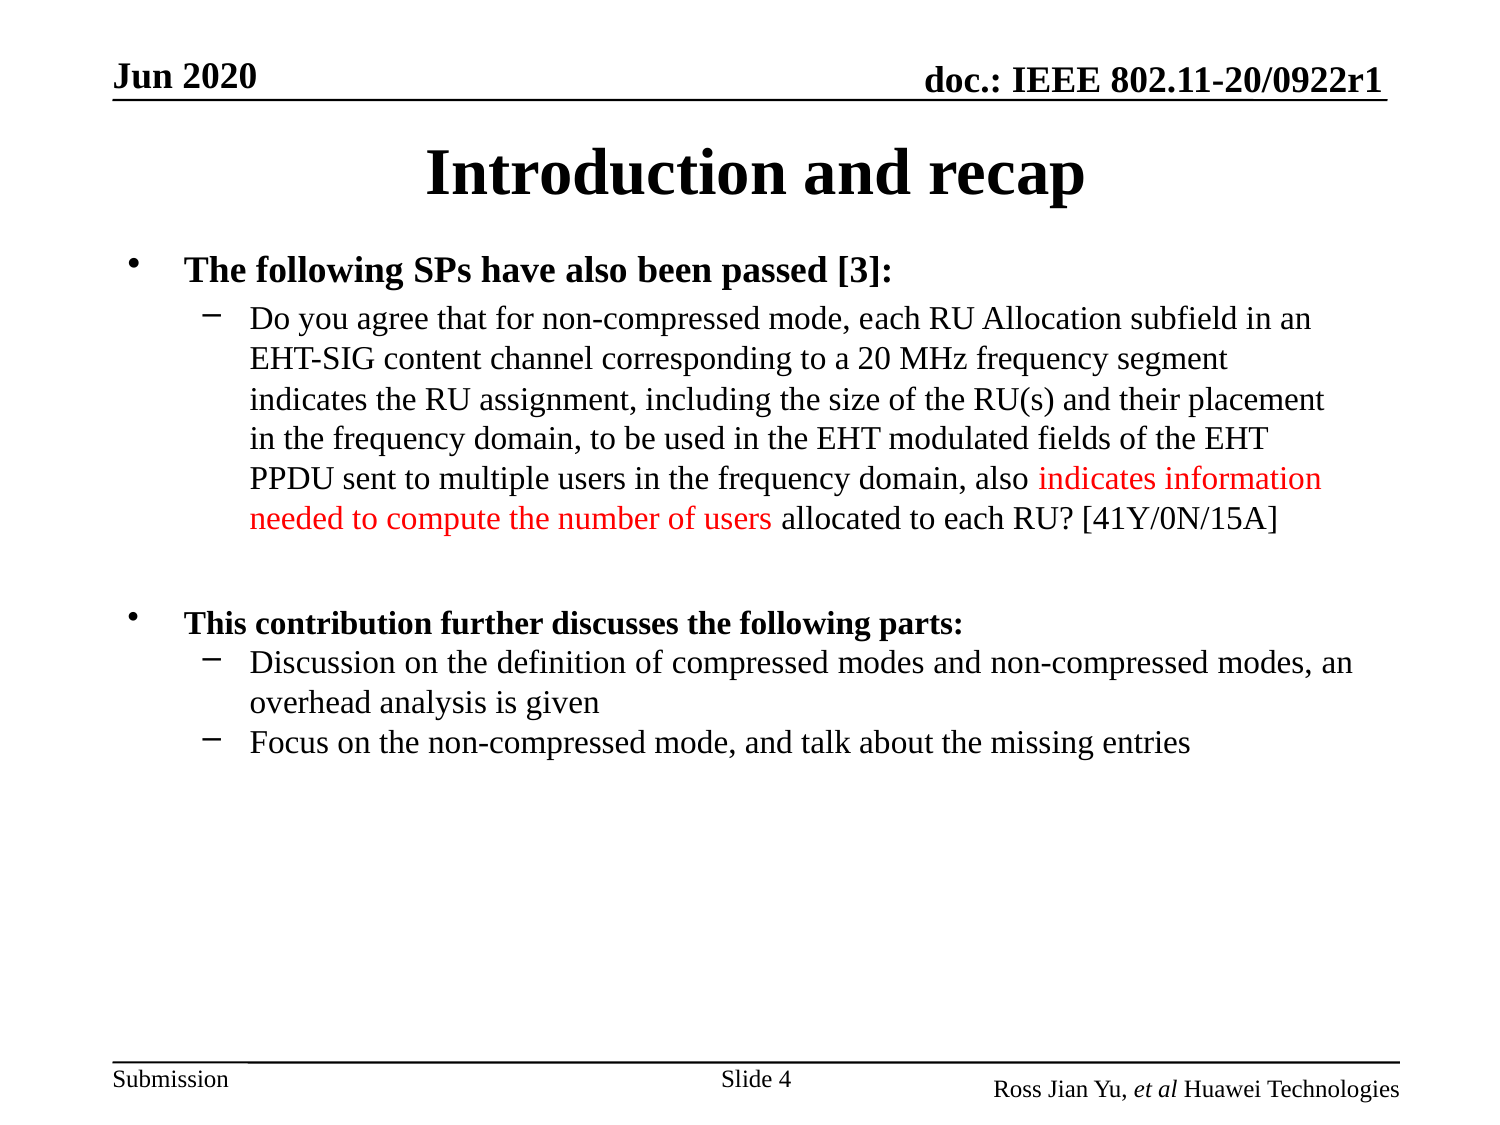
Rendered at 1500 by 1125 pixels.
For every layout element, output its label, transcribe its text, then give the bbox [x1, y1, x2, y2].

slide_number Slide 4 [712, 1061, 800, 1093]
title Introduction and recap [99, 123, 1413, 212]
list The following SPs have also been passed [3]: Do you agree that for non-compressed mode, each RU Allocation subfield in an EHT-SIG content channel corresponding to a 20 MHz frequency segment indicates the RU assignment, including the size of the RU(s) and their placement in the frequency domain, to be used in the EHT modulated fields of the EHT PPDU sent to multiple users in the frequency domain, also indicates information needed to compute the number of users allocated to each RU? [41Y/0N/15A] This contribution further discusses the following parts: Discussion on the definition of compressed modes and non-compressed modes, an overhead analysis is given Focus on the non-compressed mode, and talk about the missing entries [112, 237, 1371, 963]
